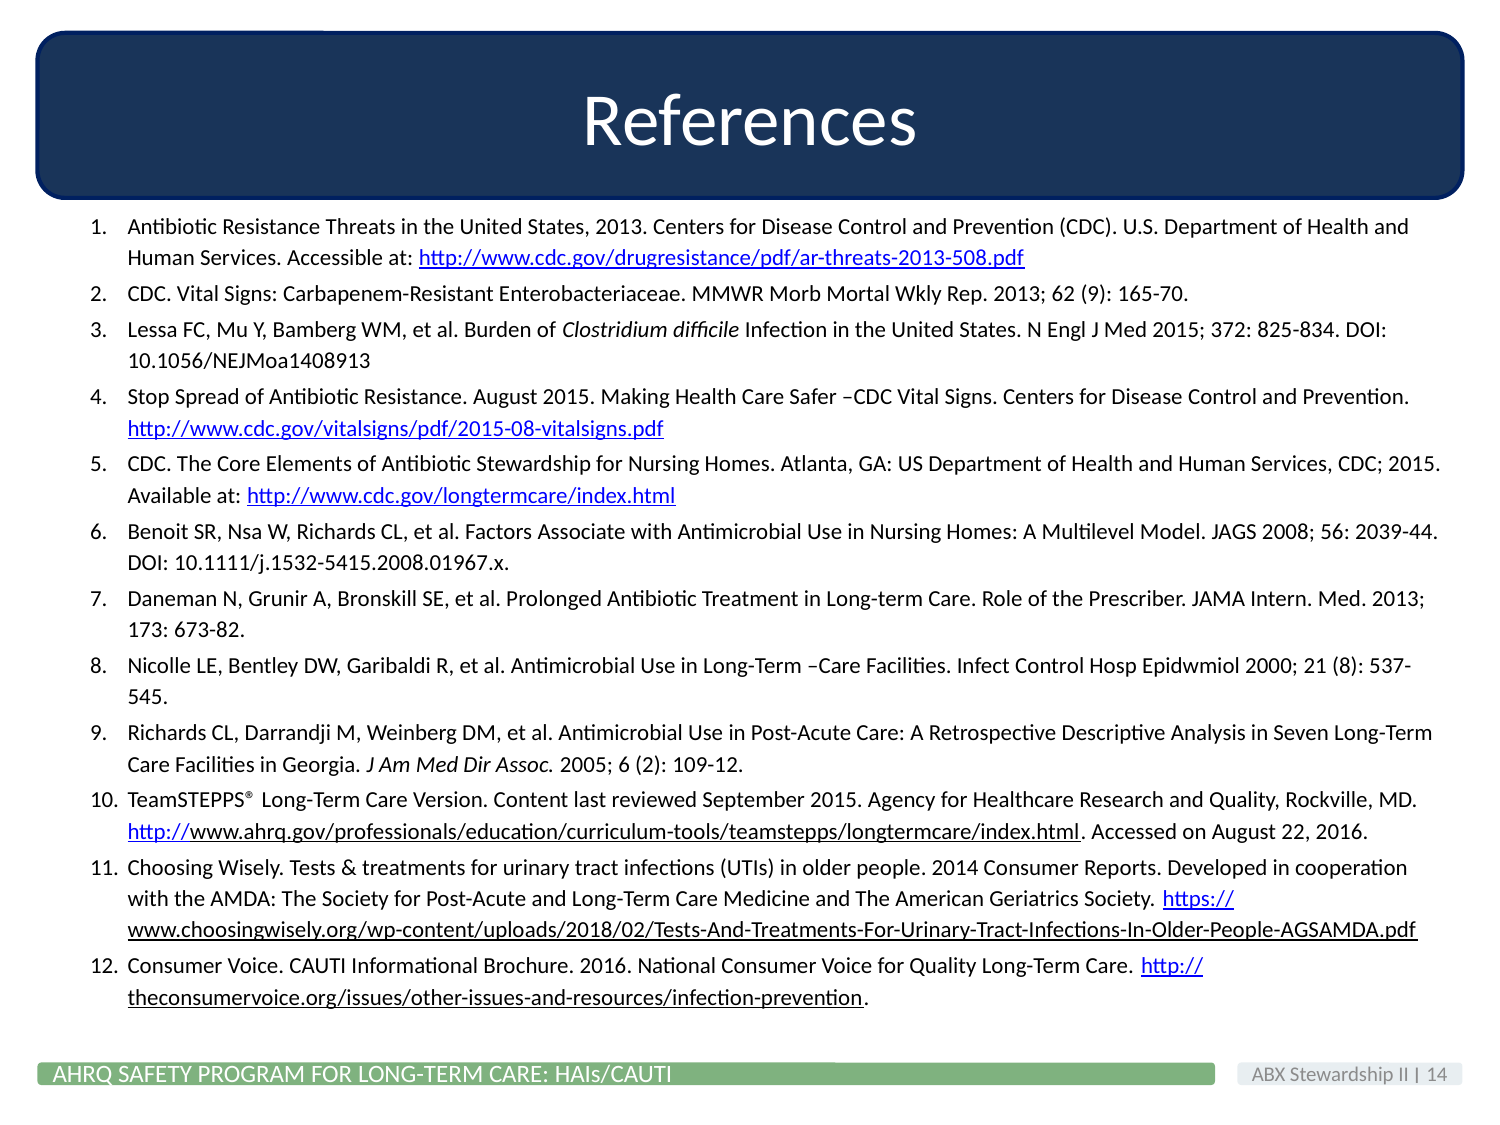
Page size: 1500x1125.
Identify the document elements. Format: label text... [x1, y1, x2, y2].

title References [75, 32, 1425, 198]
slide_number ABX Stewardship II ׀ 14 [1112, 1042, 1463, 1103]
list Antibiotic Resistance Threats in the United States, 2013. Centers for Disease Control and Prevention (CDC). U.S. Department of Health and Human Services. Accessible at: http://www.cdc.gov/drugresistance/pdf/ar-threats-2013-508.pdf CDC. Vital Signs: Carbapenem-Resistant Enterobacteriaceae. MMWR Morb Mortal Wkly Rep. 2013; 62 (9): 165-70. Lessa FC, Mu Y, Bamberg WM, et al. Burden of Clostridium difficile Infection in the United States. N Engl J Med 2015; 372: 825-834. DOI: 10.1056/NEJMoa1408913 Stop Spread of Antibiotic Resistance. August 2015. Making Health Care Safer –CDC Vital Signs. Centers for Disease Control and Prevention. http://www.cdc.gov/vitalsigns/pdf/2015-08-vitalsigns.pdf CDC. The Core Elements of Antibiotic Stewardship for Nursing Homes. Atlanta, GA: US Department of Health and Human Services, CDC; 2015. Available at: http://www.cdc.gov/longtermcare/index.html Benoit SR, Nsa W, Richards CL, et al. Factors Associate with Antimicrobial Use in Nursing Homes: A Multilevel Model. JAGS 2008; 56: 2039-44. DOI: 10.1111/j.1532-5415.2008.01967.x. Daneman N, Grunir A, Bronskill SE, et al. Prolonged Antibiotic Treatment in Long-term Care. Role of the Prescriber. JAMA Intern. Med. 2013; 173: 673-82. Nicolle LE, Bentley DW, Garibaldi R, et al. Antimicrobial Use in Long-Term –Care Facilities. Infect Control Hosp Epidwmiol 2000; 21 (8): 537-545. Richards CL, Darrandji M, Weinberg DM, et al. Antimicrobial Use in Post-Acute Care: A Retrospective Descriptive Analysis in Seven Long-Term Care Facilities in Georgia. J Am Med Dir Assoc. 2005; 6 (2): 109-12. TeamSTEPPS® Long-Term Care Version. Content last reviewed September 2015. Agency for Healthcare Research and Quality, Rockville, MD. http://www.ahrq.gov/professionals/education/curriculum-tools/teamstepps/longtermcare/index.html. Accessed on August 22, 2016. Choosing Wisely. Tests & treatments for urinary tract infections (UTIs) in older people. 2014 Consumer Reports. Developed in cooperation with the AMDA: The Society for Post-Acute and Long-Term Care Medicine and The American Geriatrics Society. https://www.choosingwisely.org/wp-content/uploads/2018/02/Tests-And-Treatments-For-Urinary-Tract-Infections-In-Older-People-AGSAMDA.pdf Consumer Voice. CAUTI Informational Brochure. 2016. National Consumer Voice for Quality Long-Term Care. http://theconsumervoice.org/issues/other-issues-and-resources/infection-prevention. [75, 200, 1463, 1051]
slide_number AHRQ SAFETY PROGRAM FOR LONG-TERM CARE: HAIs/CAUTI [37, 1042, 800, 1103]
